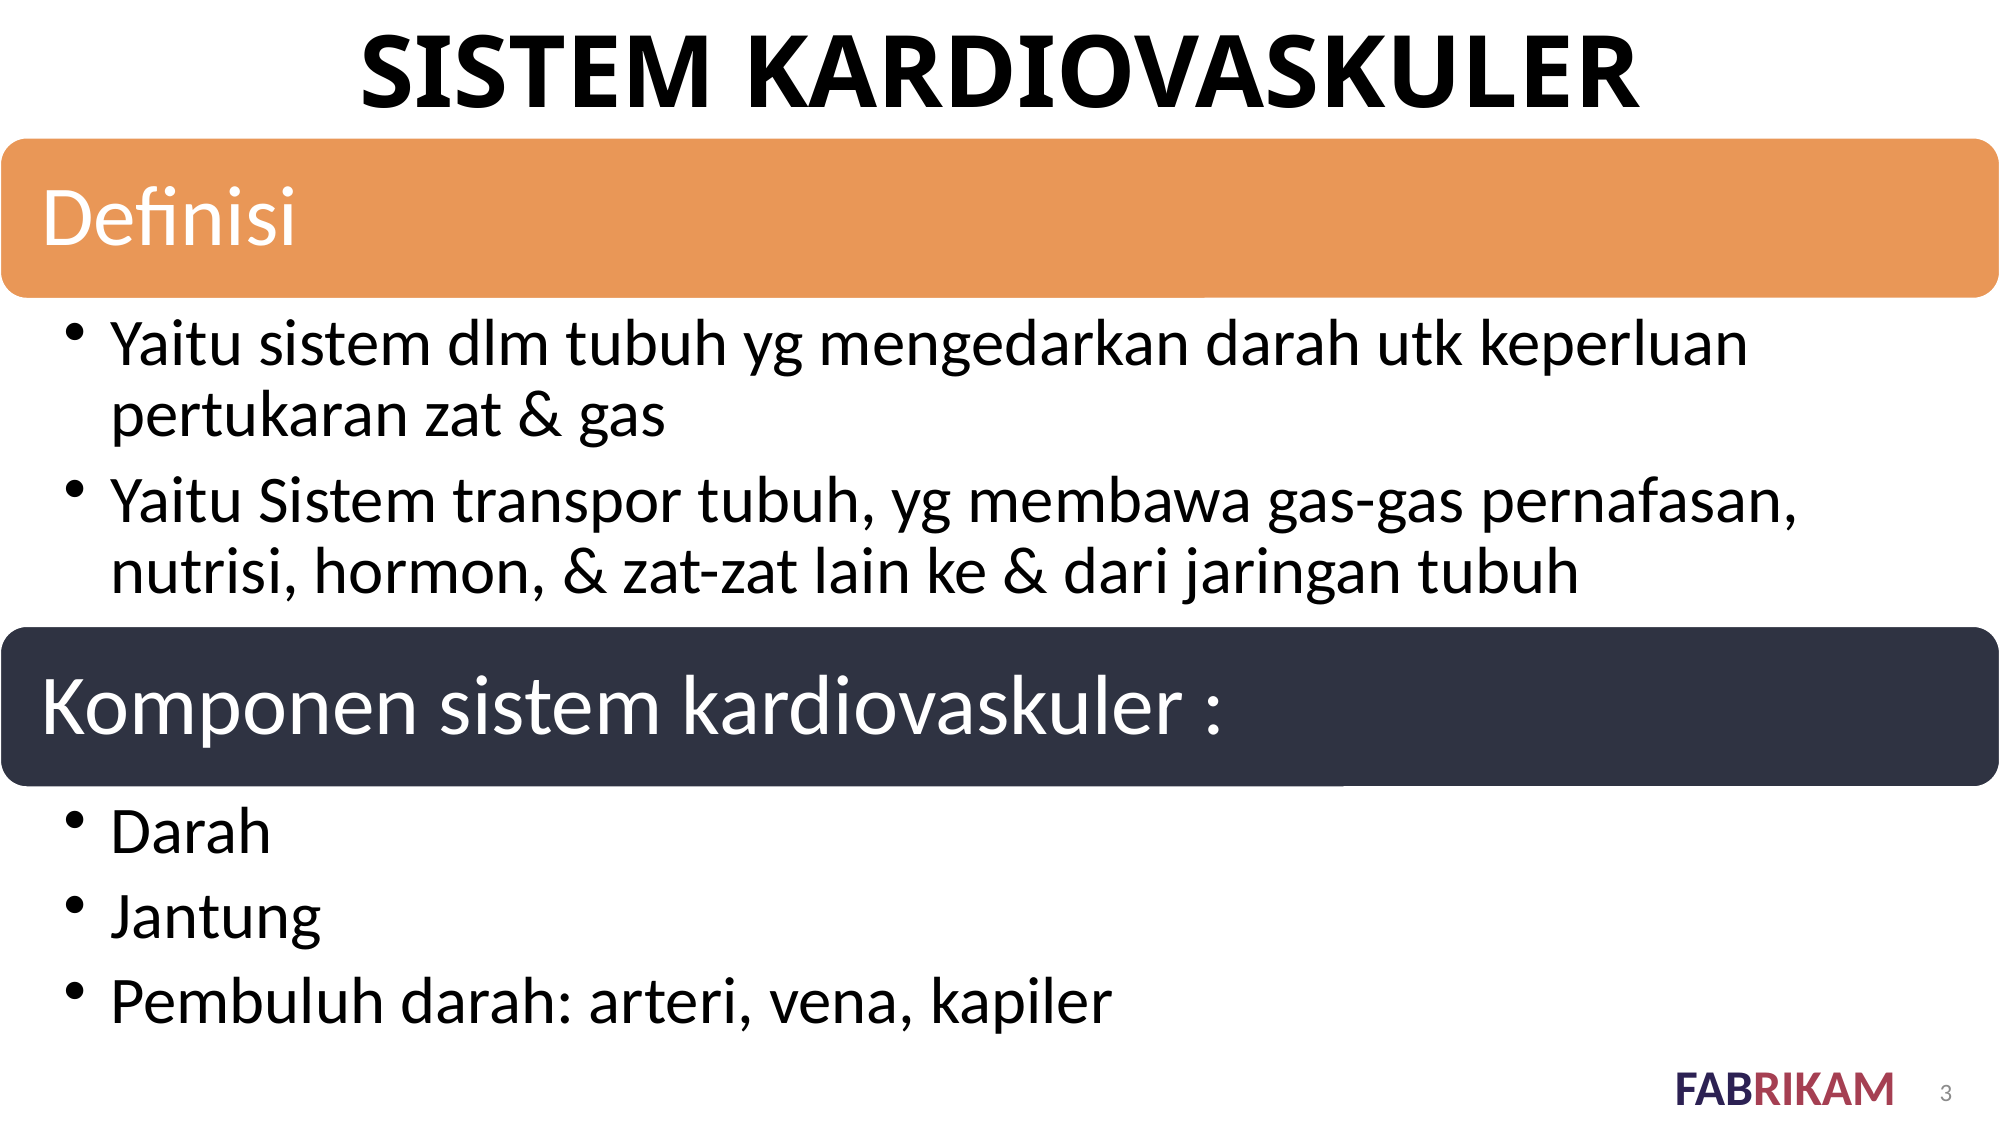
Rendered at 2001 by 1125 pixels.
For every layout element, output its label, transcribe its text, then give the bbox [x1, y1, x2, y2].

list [0, 135, 2000, 1062]
title Sistem Kardiovaskuler [97, 0, 1903, 135]
slide_number 3 [1894, 1062, 1968, 1121]
